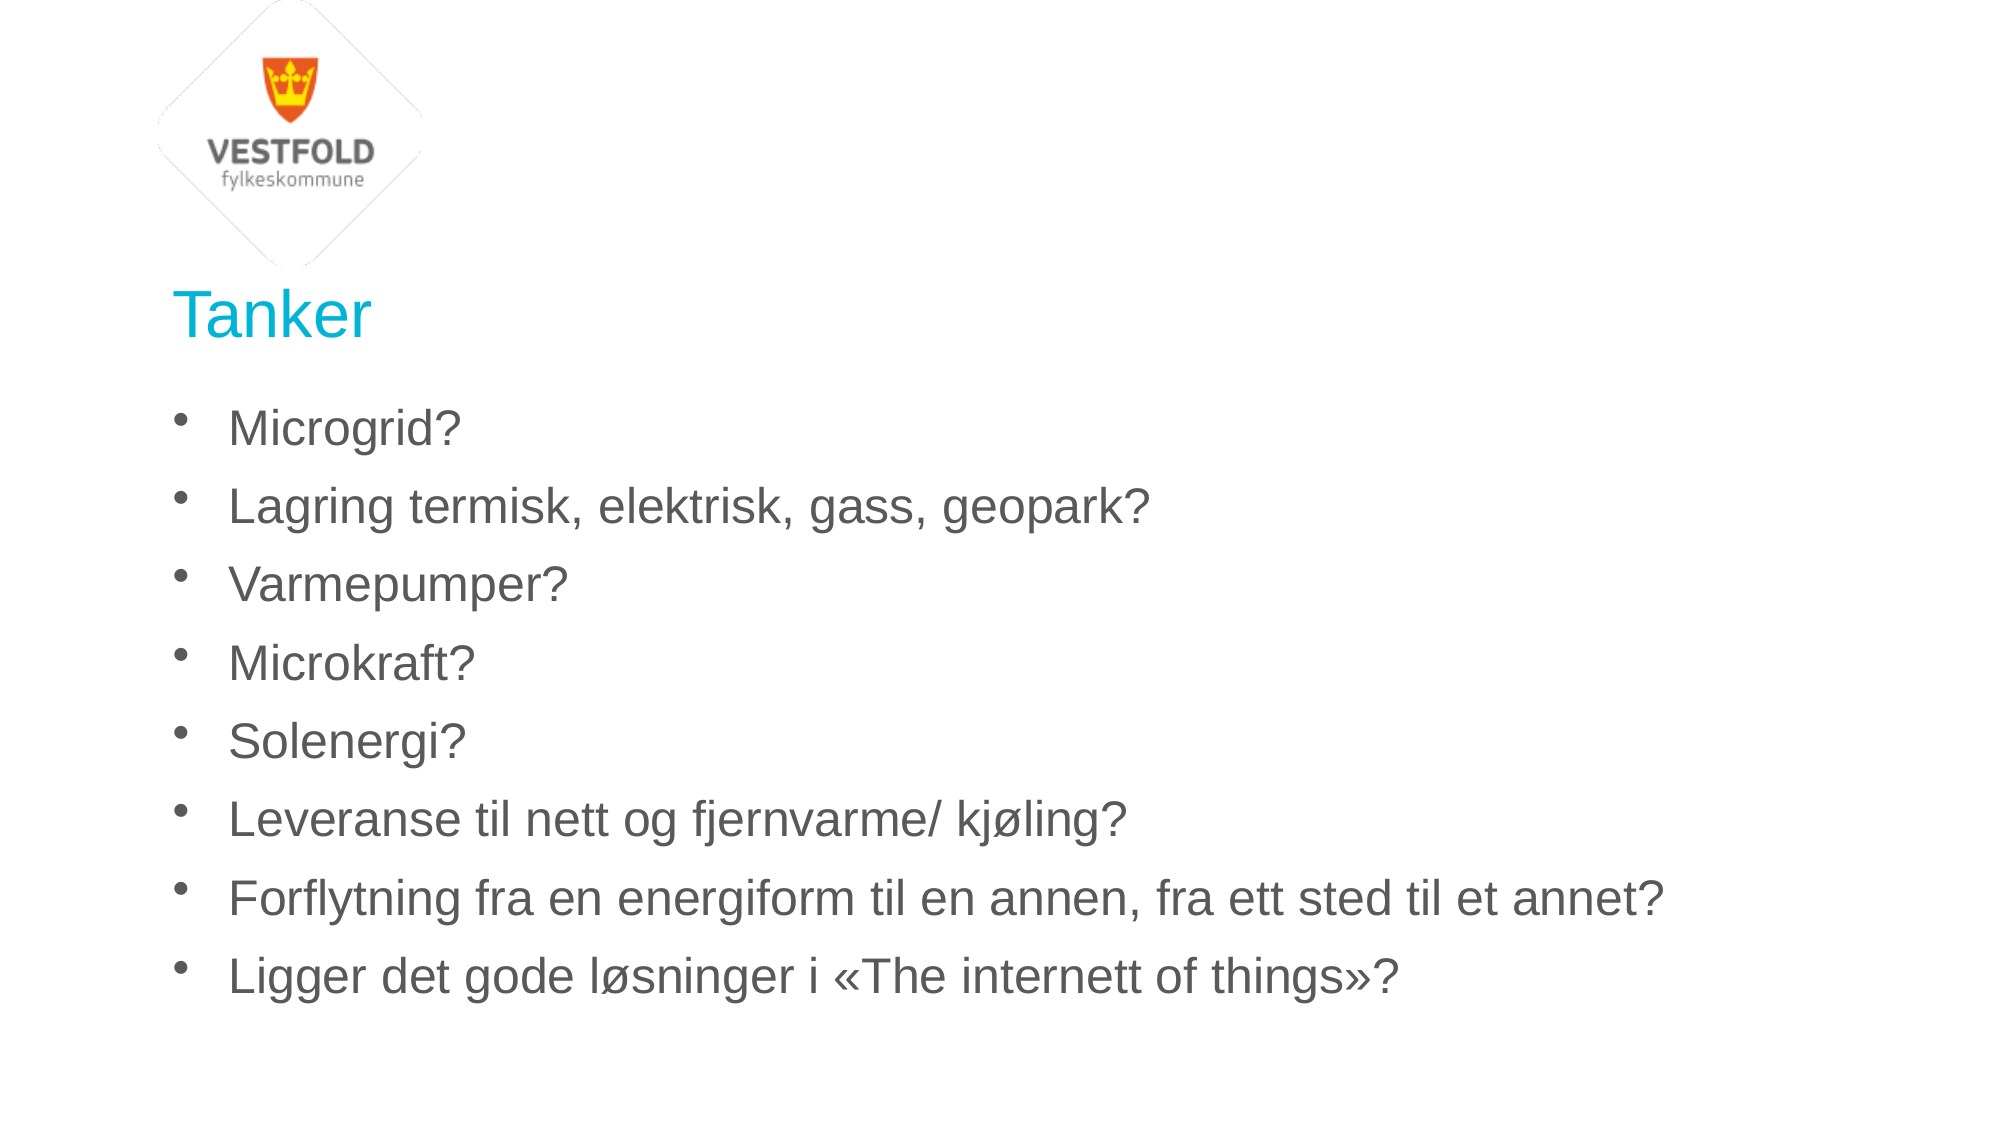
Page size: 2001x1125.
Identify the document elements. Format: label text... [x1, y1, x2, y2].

list Microgrid? Lagring termisk, elektrisk, gass, geopark? Varmepumper? Microkraft? Solenergi? Leveranse til nett og fjernvarme/ kjøling? Forflytning fra en energiform til en annen, fra ett sted til et annet? Ligger det gode løsninger i «The internett of things»? [157, 387, 1859, 1038]
title Tanker [157, 246, 1858, 376]
